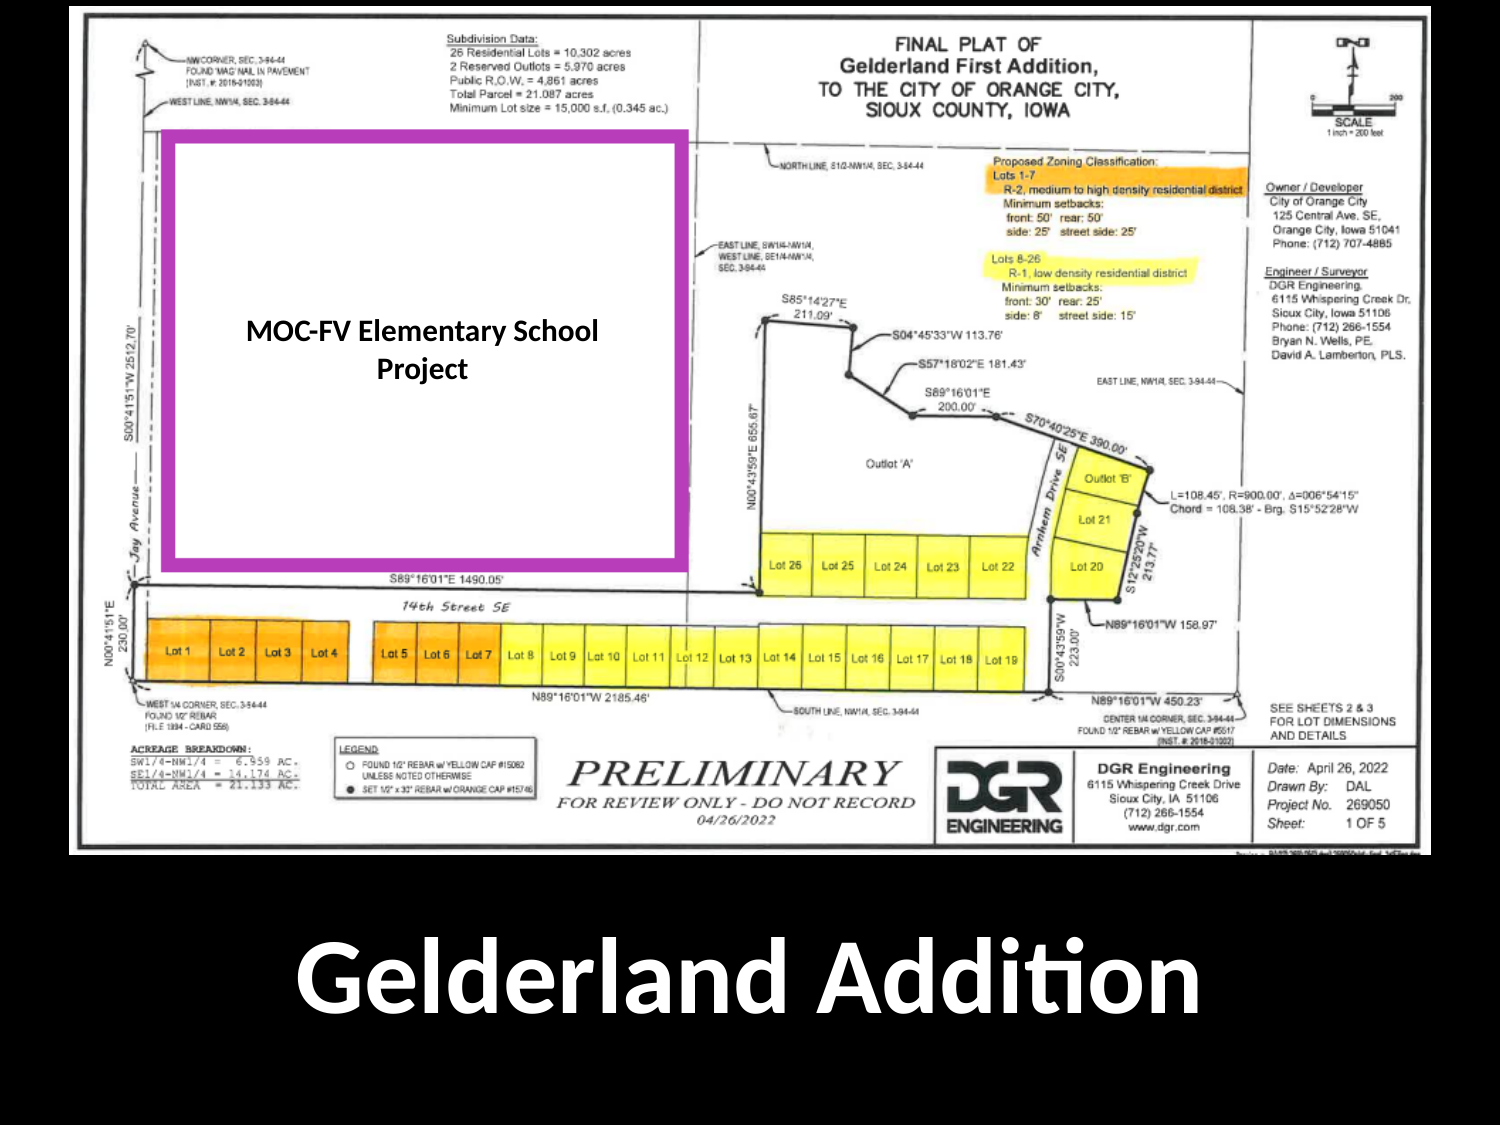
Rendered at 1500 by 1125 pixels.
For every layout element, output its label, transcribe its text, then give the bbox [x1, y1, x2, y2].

picture [68, 5, 1432, 855]
text_box Gelderland Addition [217, 889, 1283, 1052]
